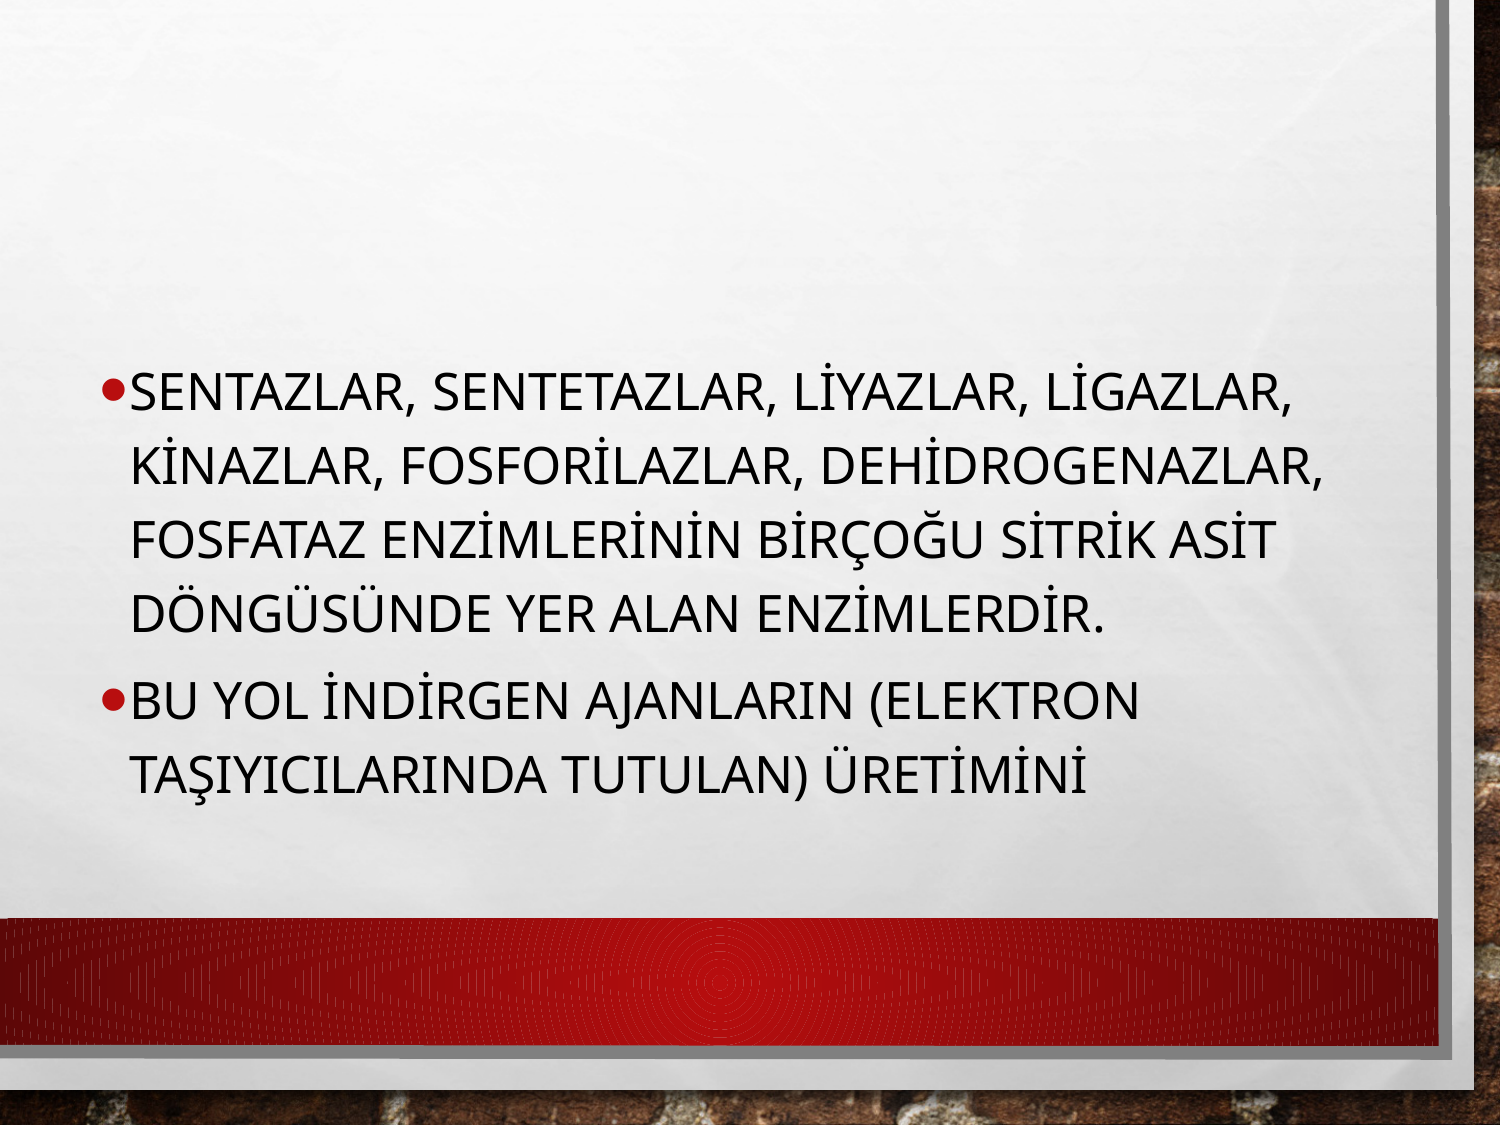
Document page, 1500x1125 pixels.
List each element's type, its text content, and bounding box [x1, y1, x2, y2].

picture [0, 0, 1500, 1125]
list Sentazlar, sentetazlar, liyazlar, ligazlar, kinazlar, fosforilazlar, dehidrogenazlar, fosfataz enzimlerinin birçoğu sitrik asit döngüsünde yer alan enzimlerdir. Bu yol indirgen ajanların (elektron taşıyıcılarında tutulan) üretimini [84, 338, 1364, 882]
